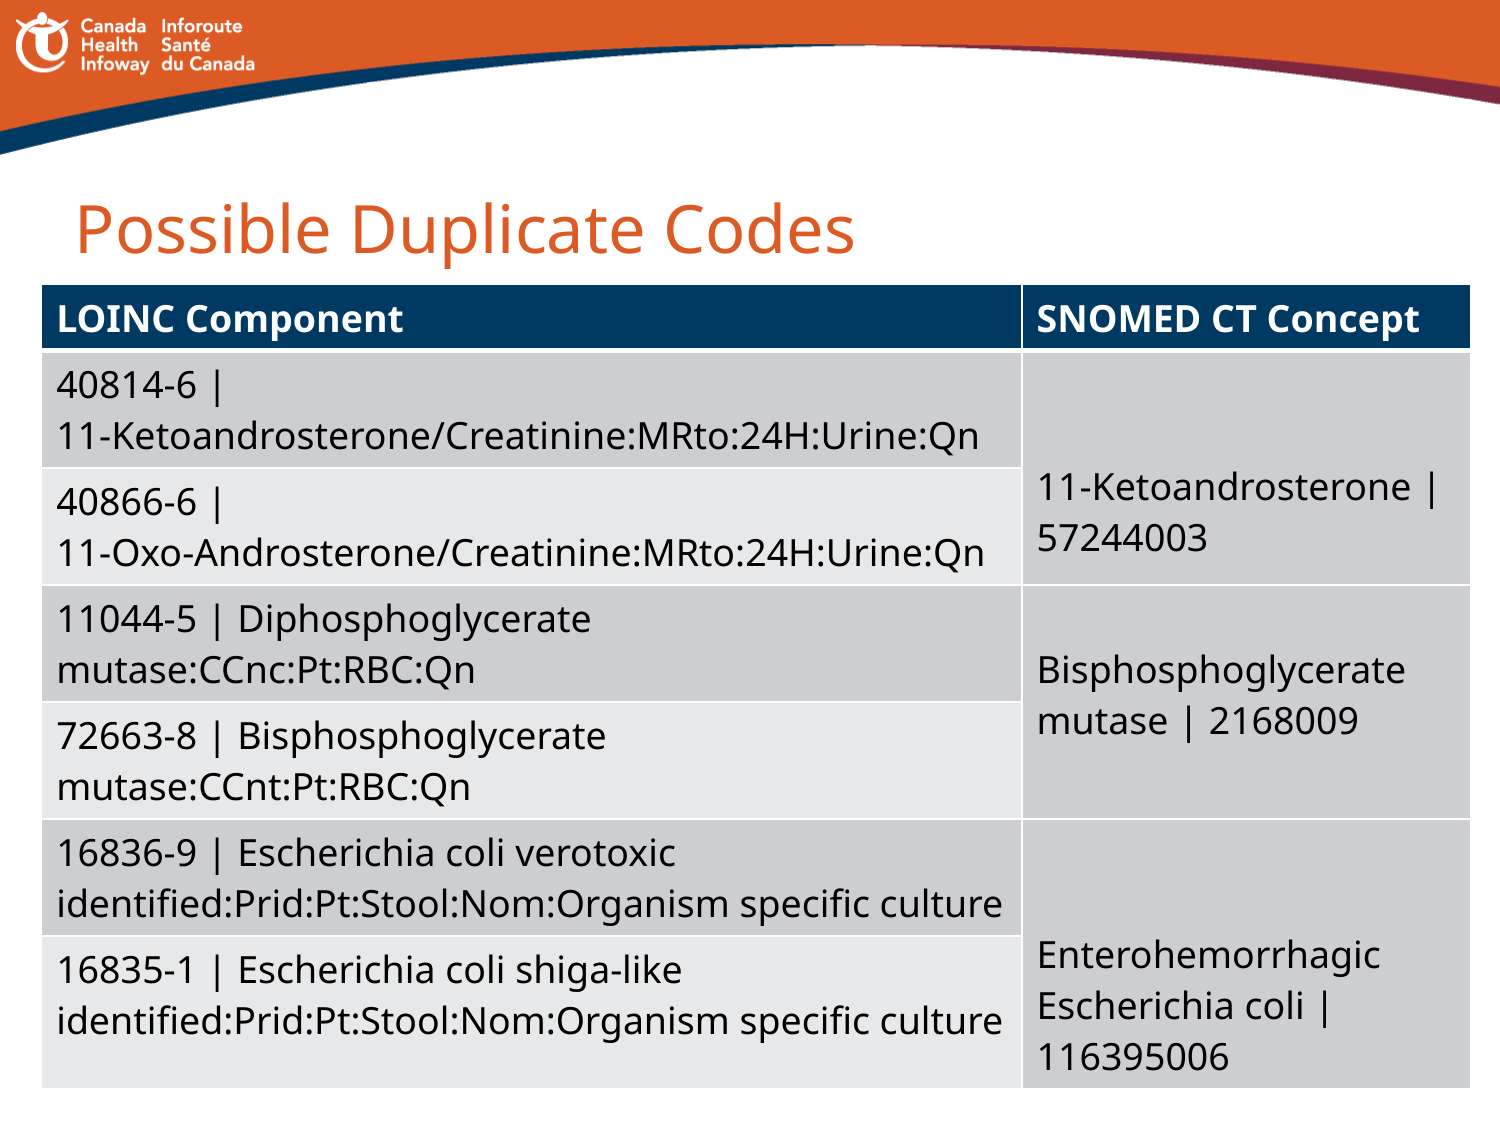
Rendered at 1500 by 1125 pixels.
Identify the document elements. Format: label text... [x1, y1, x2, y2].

table_header LOINC Component [42, 285, 1021, 348]
table_cell 40866-6 | 11-Oxo-Androsterone/Creatinine:MRto:24H:Urine:Qn [42, 469, 1021, 584]
table_cell 11-Ketoandrosterone | 57244003 [1023, 353, 1470, 584]
table_cell 16836-9 | Escherichia coli verotoxic identified:Prid:Pt:Stool:Nom:Organism specific culture [42, 820, 1021, 935]
table_cell Enterohemorrhagic Escherichia coli | 116395006 [1023, 820, 1470, 1088]
table_header SNOMED CT Concept [1023, 285, 1470, 348]
title Possible Duplicate Codes [74, 189, 1350, 265]
table_cell 16835-1 | Escherichia coli shiga-like identified:Prid:Pt:Stool:Nom:Organism specific culture [42, 937, 1021, 1088]
table_cell 72663-8 | Bisphosphoglycerate mutase:CCnt:Pt:RBC:Qn [42, 703, 1021, 818]
picture [0, 0, 1500, 186]
table_cell Bisphosphoglycerate mutase | 2168009 [1023, 586, 1470, 818]
table_cell 11044-5 | Diphosphoglycerate mutase:CCnc:Pt:RBC:Qn [42, 586, 1021, 701]
table_cell 40814-6 | 11-Ketoandrosterone/Creatinine:MRto:24H:Urine:Qn [42, 353, 1021, 467]
